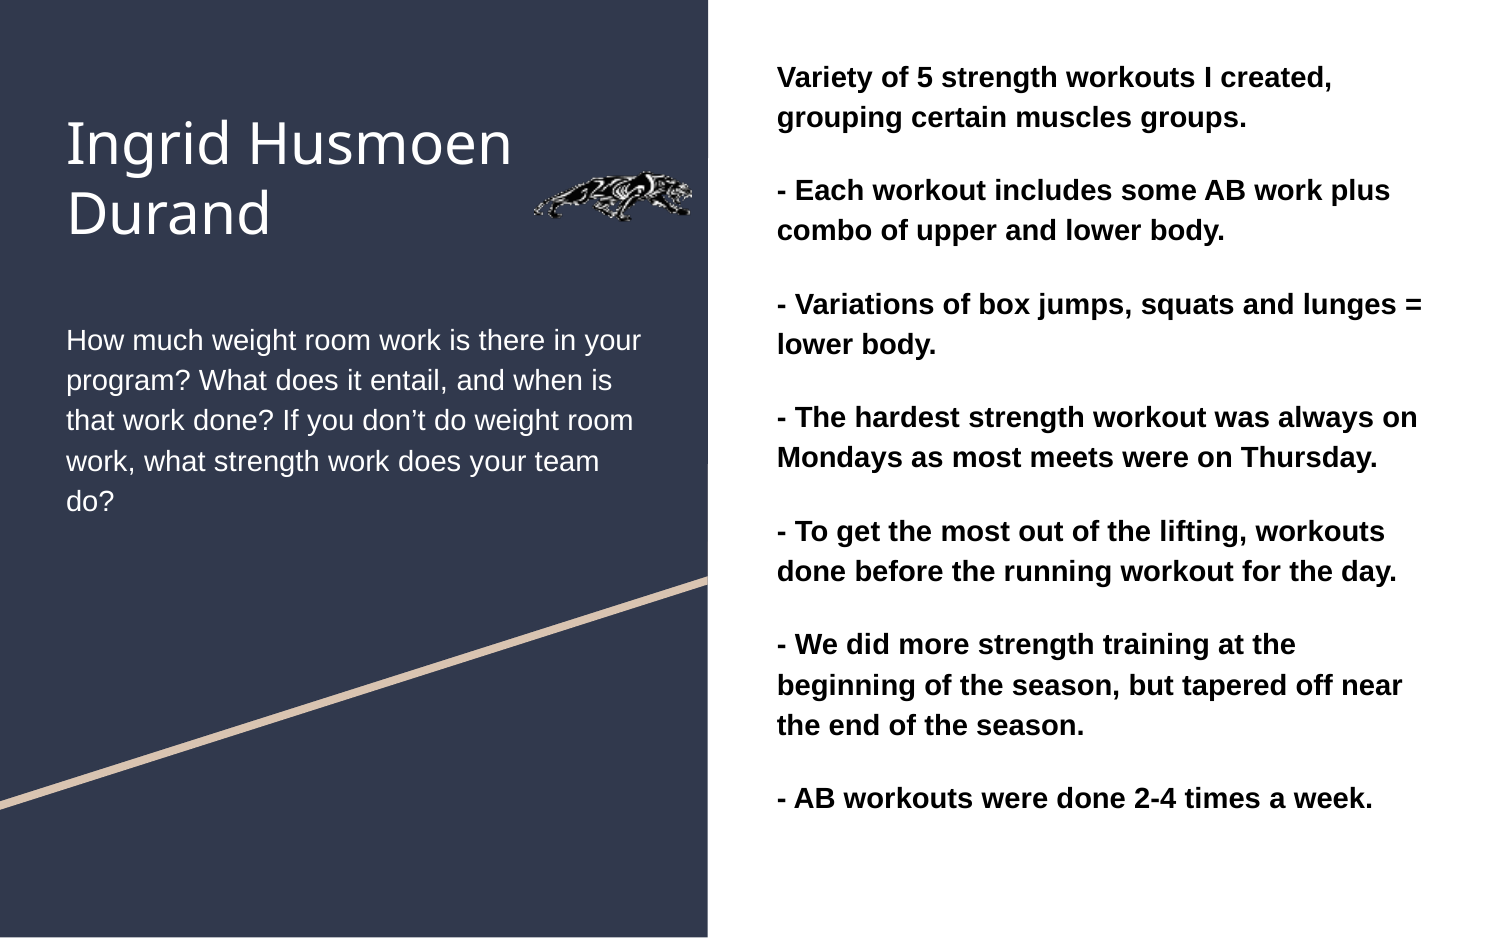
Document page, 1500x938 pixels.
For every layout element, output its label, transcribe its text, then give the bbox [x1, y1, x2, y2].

picture [534, 118, 692, 276]
list Variety of 5 strength workouts I created, grouping certain muscles groups. - Each workout includes some AB work plus combo of upper and lower body. - Variations of box jumps, squats and lunges = lower body. - The hardest strength workout was always on Mondays as most meets were on Thursday. - To get the most out of the lifting, workouts done before the running workout for the day. - We did more strength training at the beginning of the season, but tapered off near the end of the season. - AB workouts were done 2-4 times a week. [761, 37, 1446, 905]
title Ingrid Husmoen Durand How much weight room work is there in your program? What does it entail, and when is that work done? If you don’t do weight room work, what strength work does your team do? [51, 91, 660, 549]
